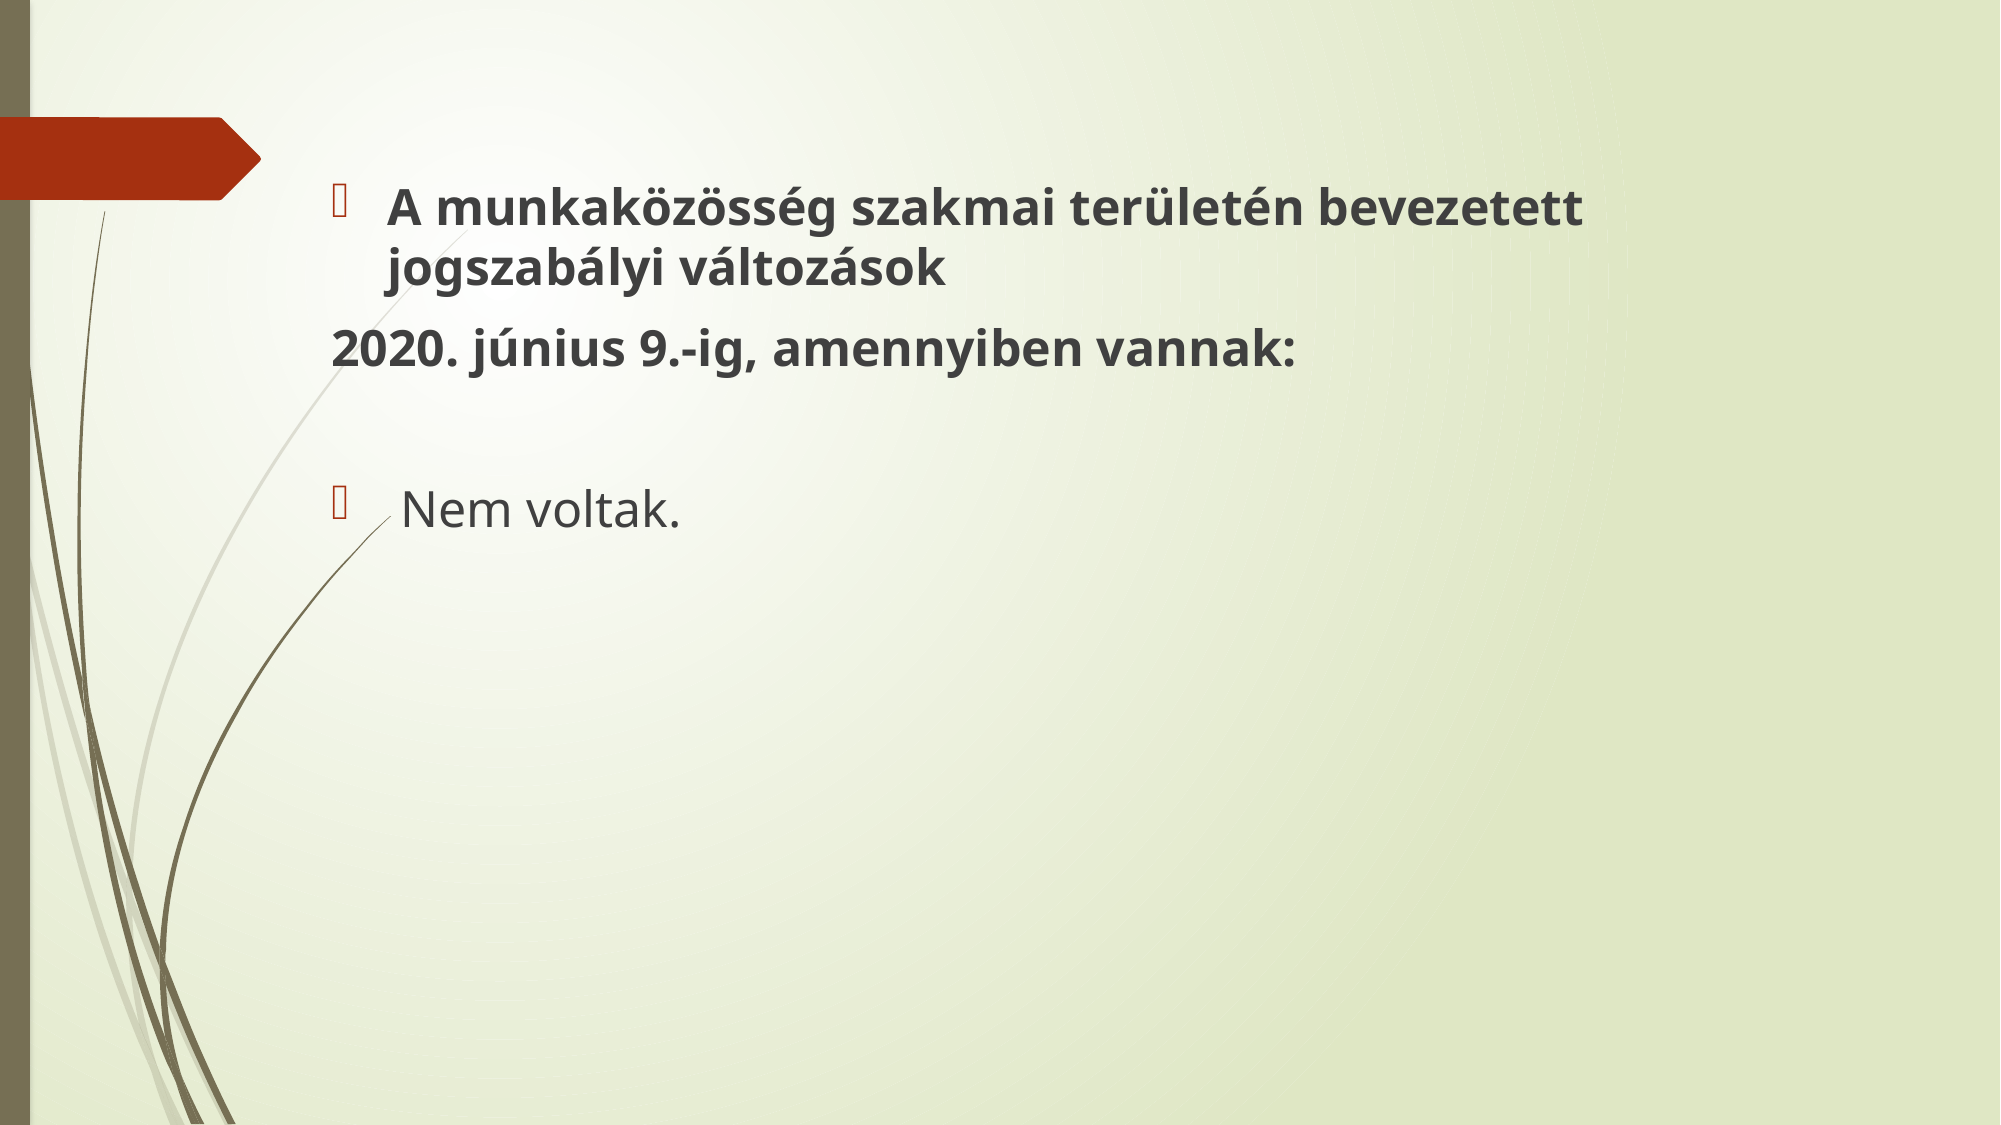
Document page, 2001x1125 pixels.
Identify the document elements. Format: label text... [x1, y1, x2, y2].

list A munkaközösség szakmai területén bevezetett jogszabályi változások 2020. június 9.-ig, amennyiben vannak: Nem voltak. [316, 167, 1760, 981]
